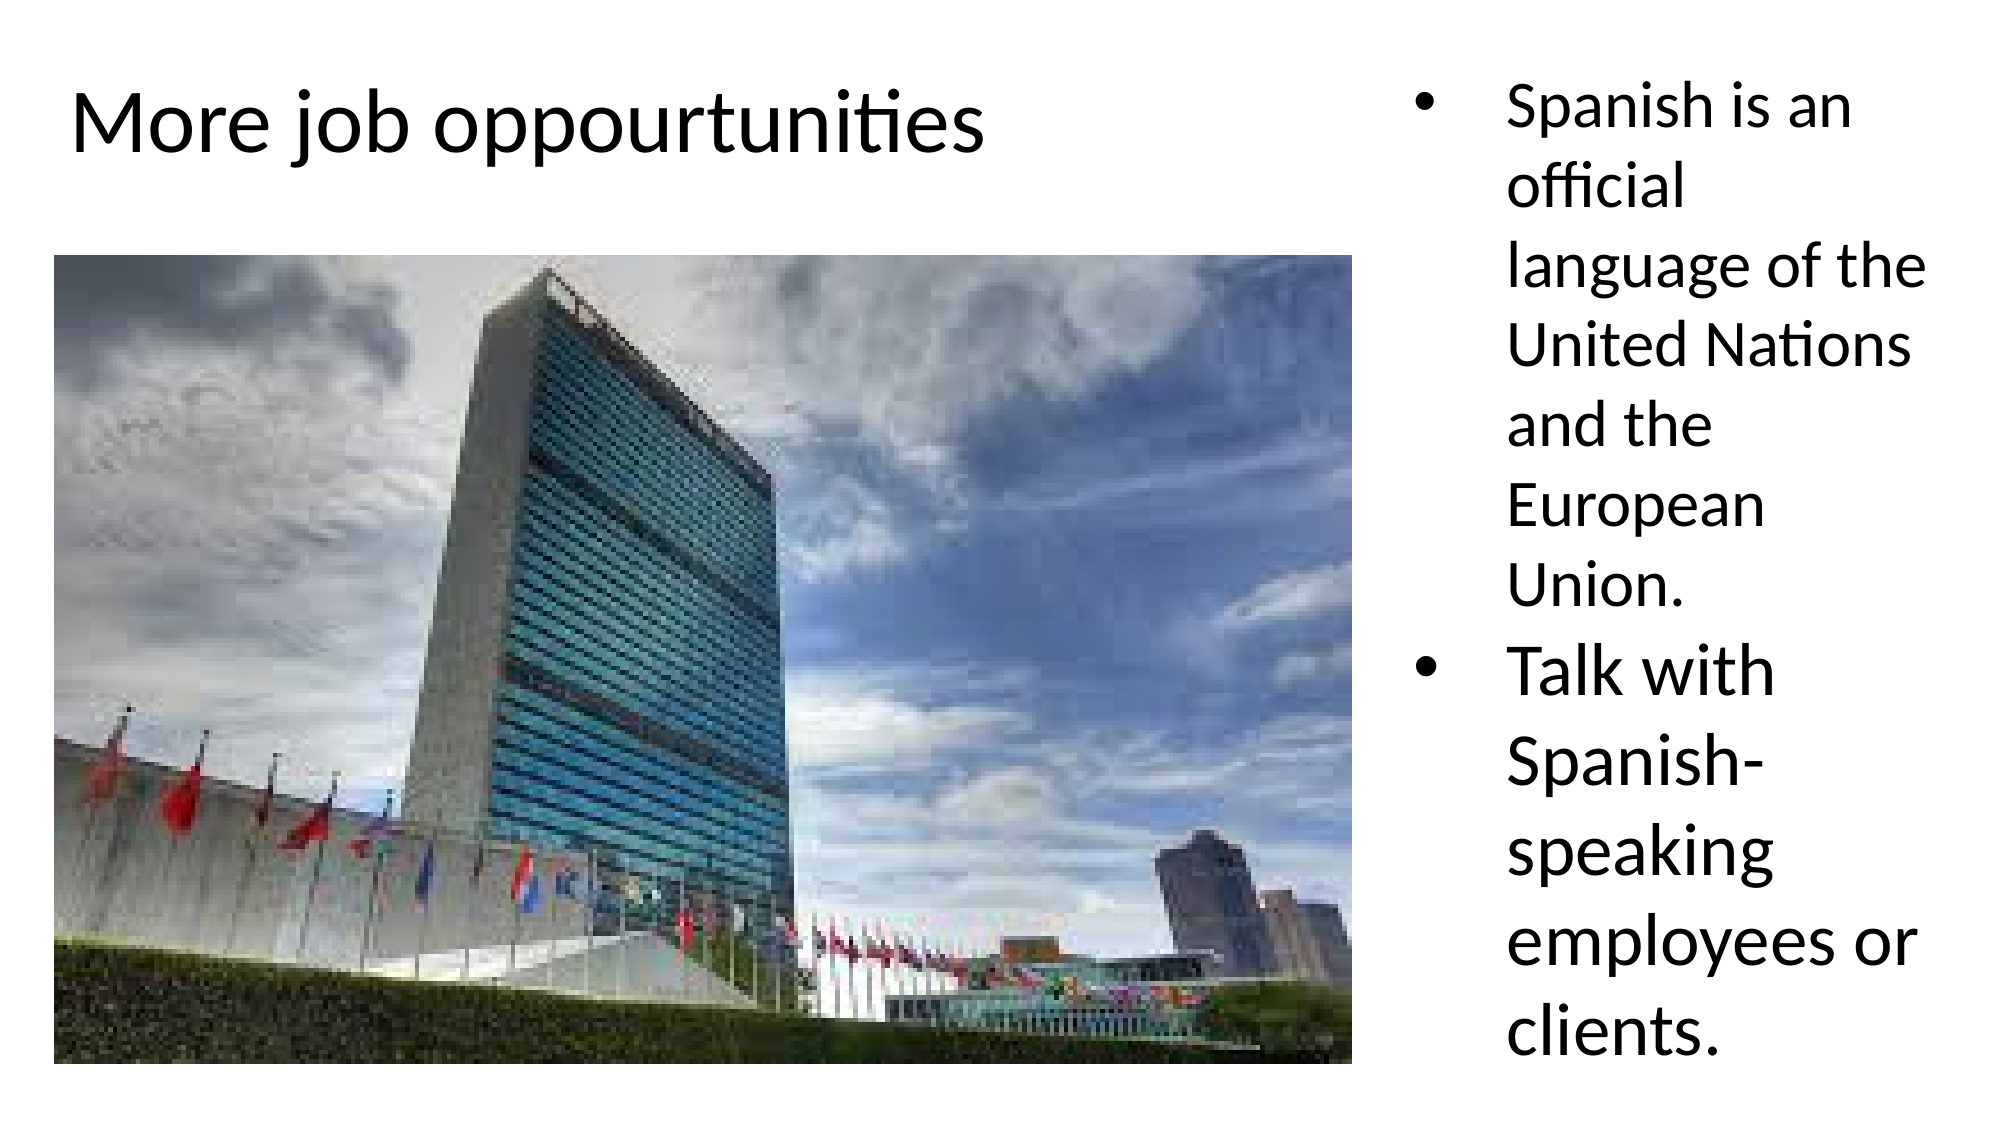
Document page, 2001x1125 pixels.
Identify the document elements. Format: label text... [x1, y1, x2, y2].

picture [54, 255, 1352, 1064]
text_box Spanish is an official language of the United Nations and the European Union. Talk with Spanish-speaking employees or clients. [1398, 53, 1943, 1078]
text_box More job oppourtunities [54, 53, 1296, 178]
